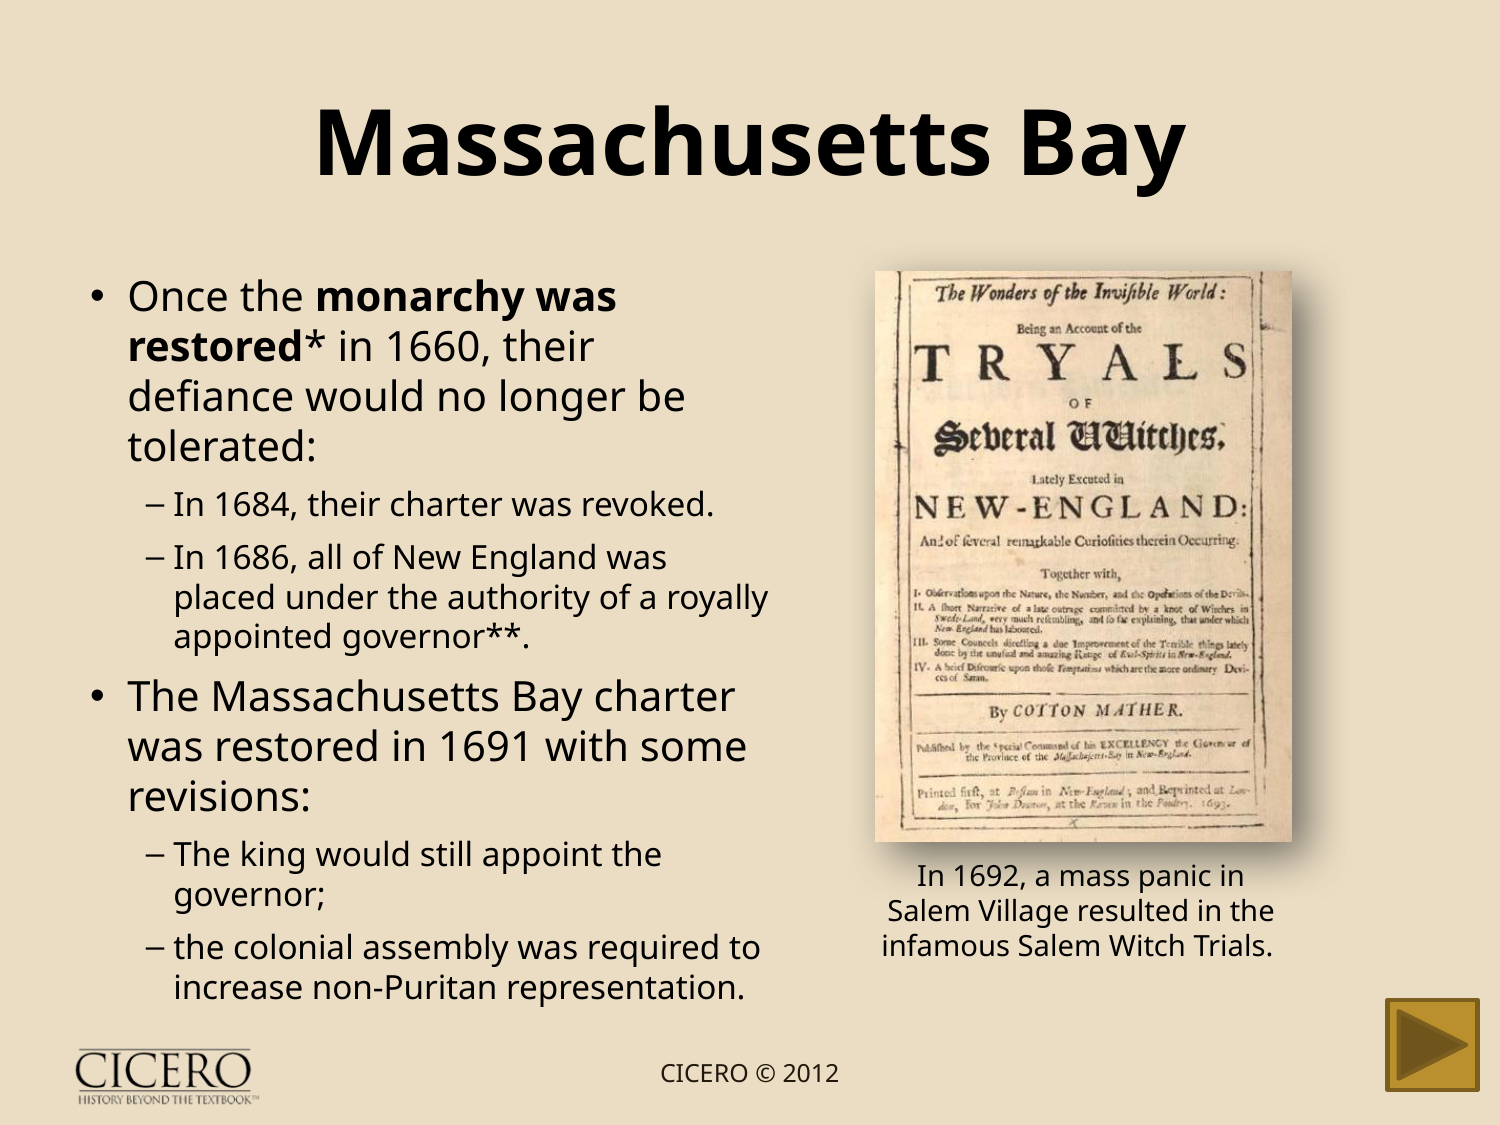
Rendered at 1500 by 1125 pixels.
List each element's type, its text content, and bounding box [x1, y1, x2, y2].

footer CICERO © 2012 [512, 1042, 988, 1103]
picture [62, 1037, 268, 1113]
list Once the monarchy was restored* in 1660, their defiance would no longer be tolerated: In 1684, their charter was revoked. In 1686, all of New England was placed under the authority of a royally appointed governor**. The Massachusetts Bay charter was restored in 1691 with some revisions: The king would still appoint the governor; the colonial assembly was required to increase non-Puritan representation. [74, 262, 788, 1006]
title Massachusetts Bay [74, 44, 1426, 233]
text_box In 1692, a mass panic in Salem Village resulted in the infamous Salem Witch Trials. [862, 855, 1300, 943]
text_box [1385, 998, 1480, 1092]
picture [874, 270, 1292, 842]
